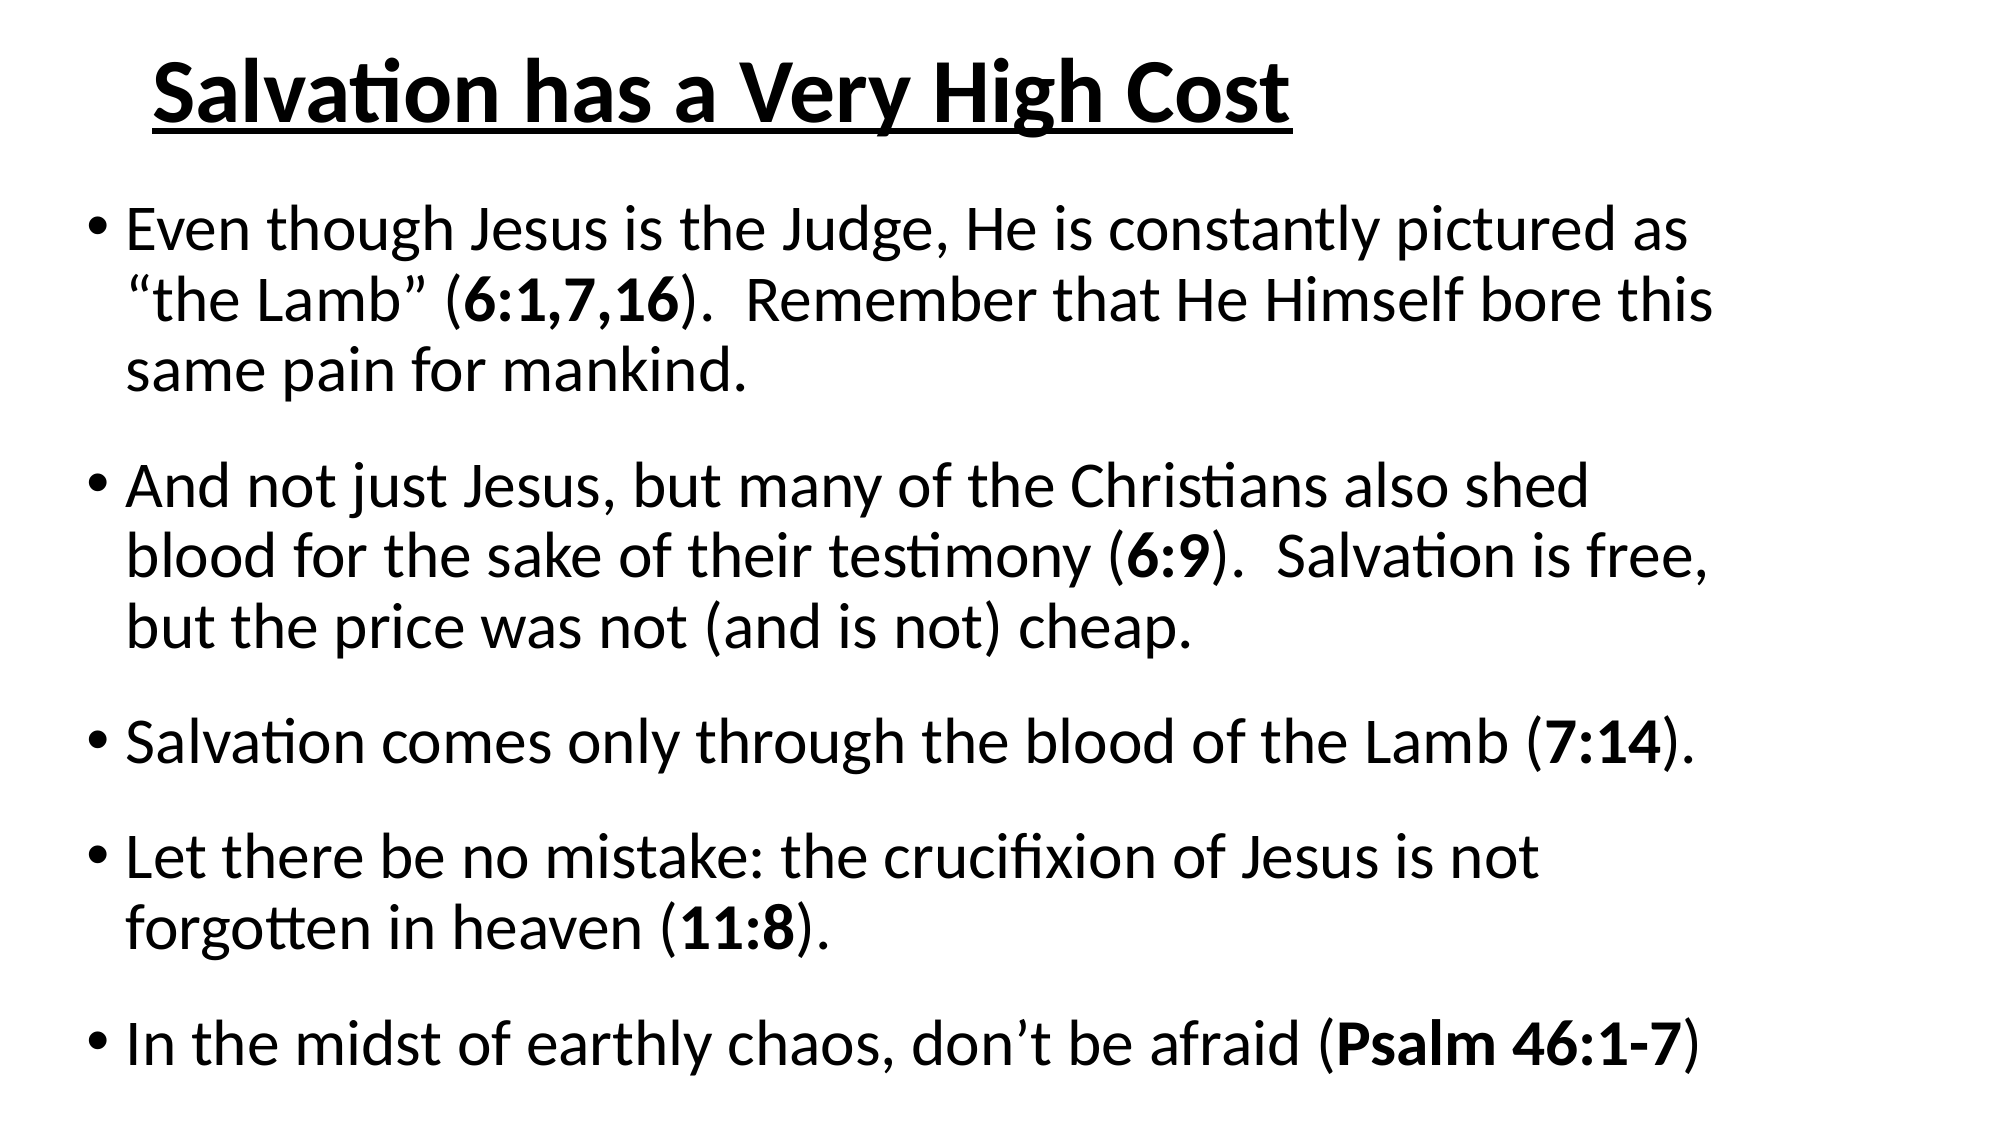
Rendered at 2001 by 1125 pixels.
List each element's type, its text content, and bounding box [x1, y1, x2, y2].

list Even though Jesus is the Judge, He is constantly pictured as “the Lamb” (6:1,7,16). Remember that He Himself bore this same pain for mankind. And not just Jesus, but many of the Christians also shed blood for the sake of their testimony (6:9). Salvation is free, but the price was not (and is not) cheap. Salvation comes only through the blood of the Lamb (7:14). Let there be no mistake: the crucifixion of Jesus is not forgotten in heaven (11:8). In the midst of earthly chaos, don’t be afraid (Psalm 46:1-7) [71, 186, 1752, 1100]
title Salvation has a Very High Cost [137, 21, 1863, 164]
